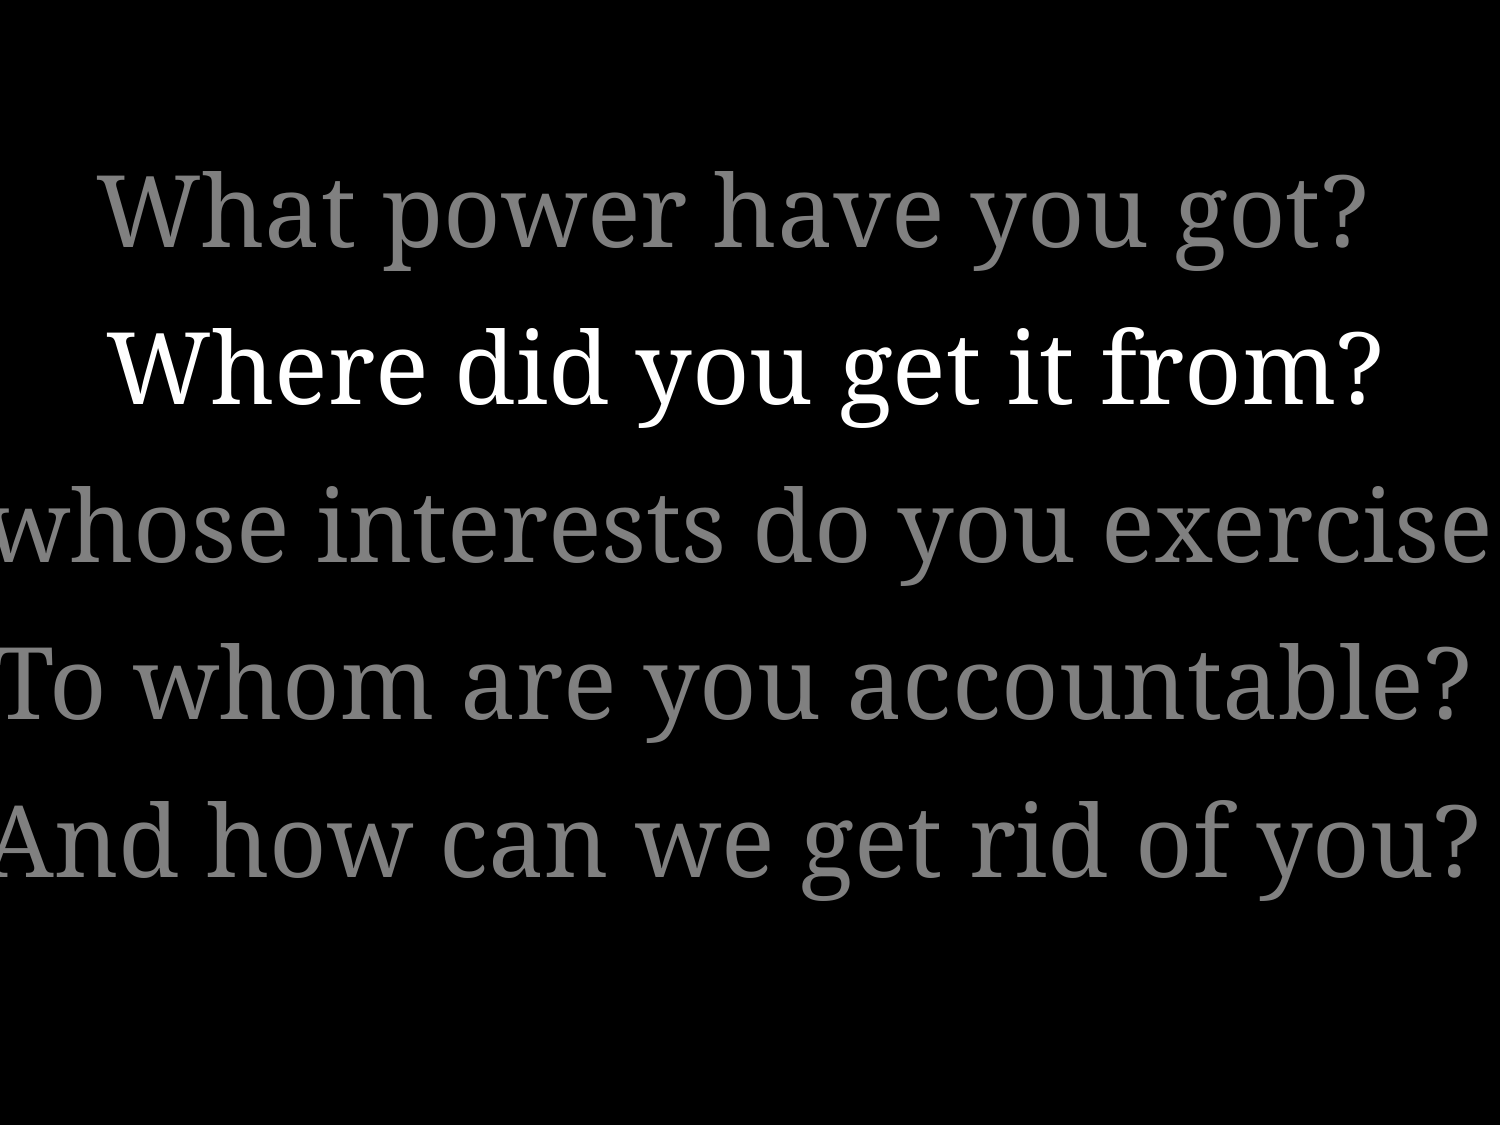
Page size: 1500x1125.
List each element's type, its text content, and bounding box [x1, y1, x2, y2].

text_box What power have you got? Where did you get it from? In whose interests do you exercise it? To whom are you accountable? And how can we get rid of you? [0, 140, 1500, 905]
